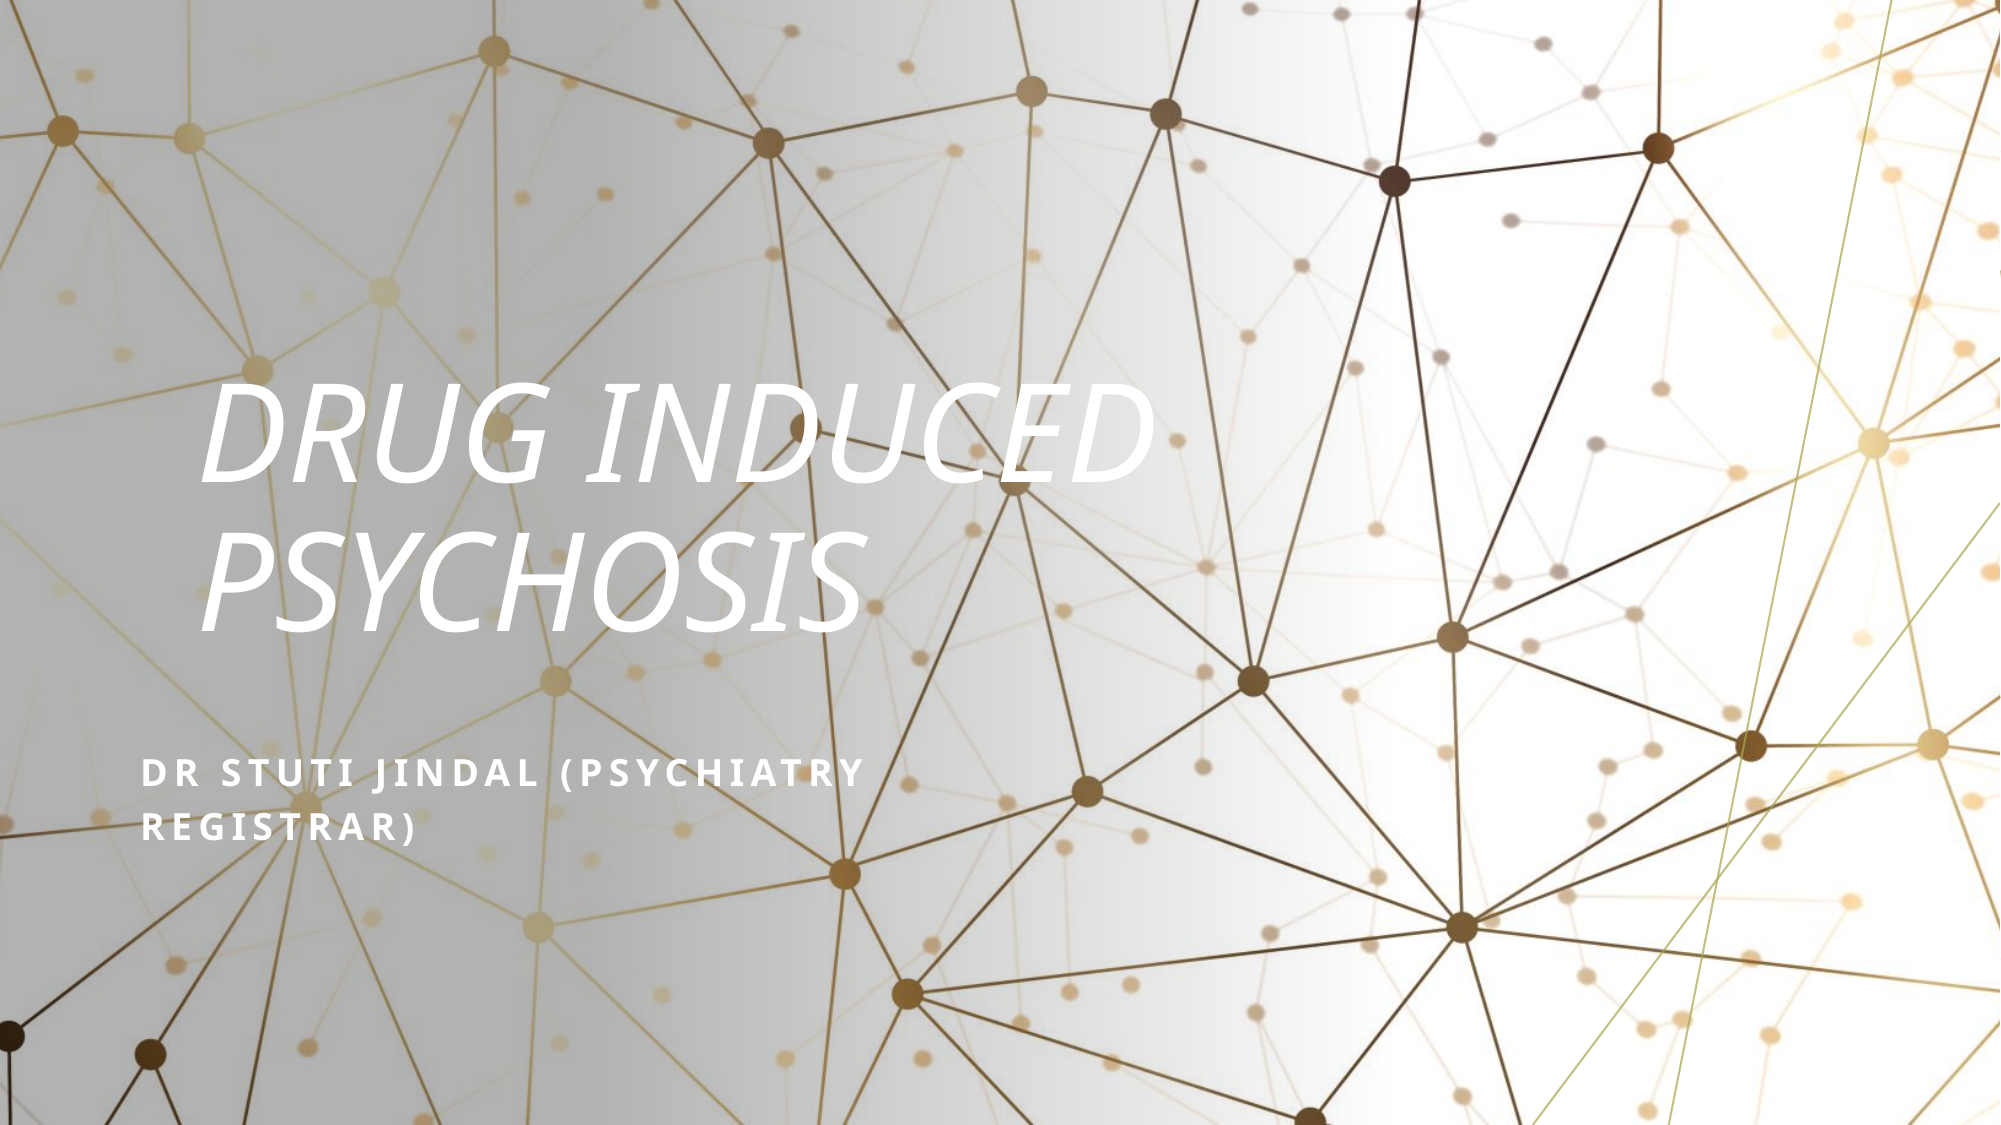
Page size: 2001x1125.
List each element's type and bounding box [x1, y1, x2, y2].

text_box [1892, 502, 2000, 1125]
text_box [1531, 502, 1668, 1125]
picture [1892, 0, 2000, 502]
text_box [1668, 0, 1892, 1125]
picture [0, 0, 1668, 1125]
